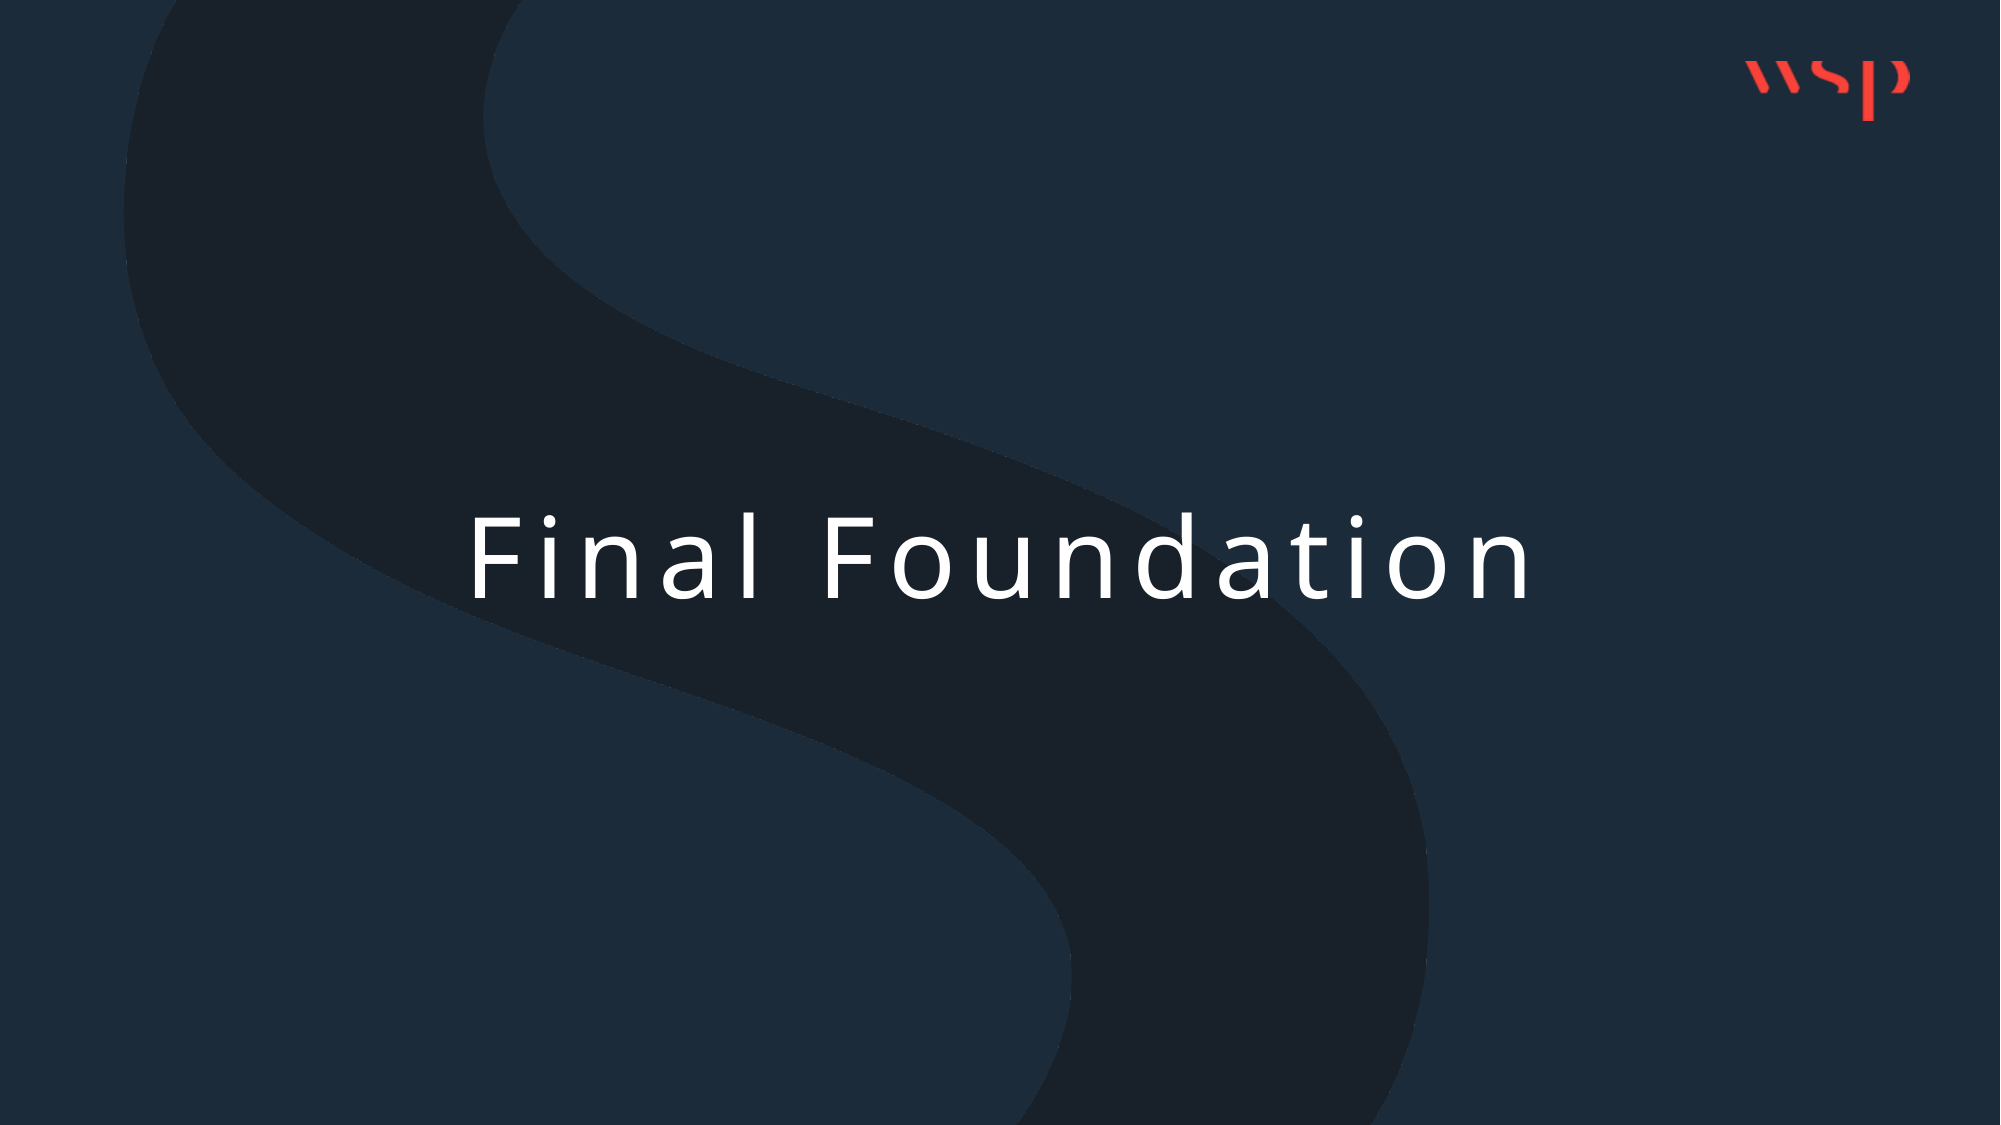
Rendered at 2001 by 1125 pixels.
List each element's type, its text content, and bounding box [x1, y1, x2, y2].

title Final Foundation [0, 0, 2000, 1125]
